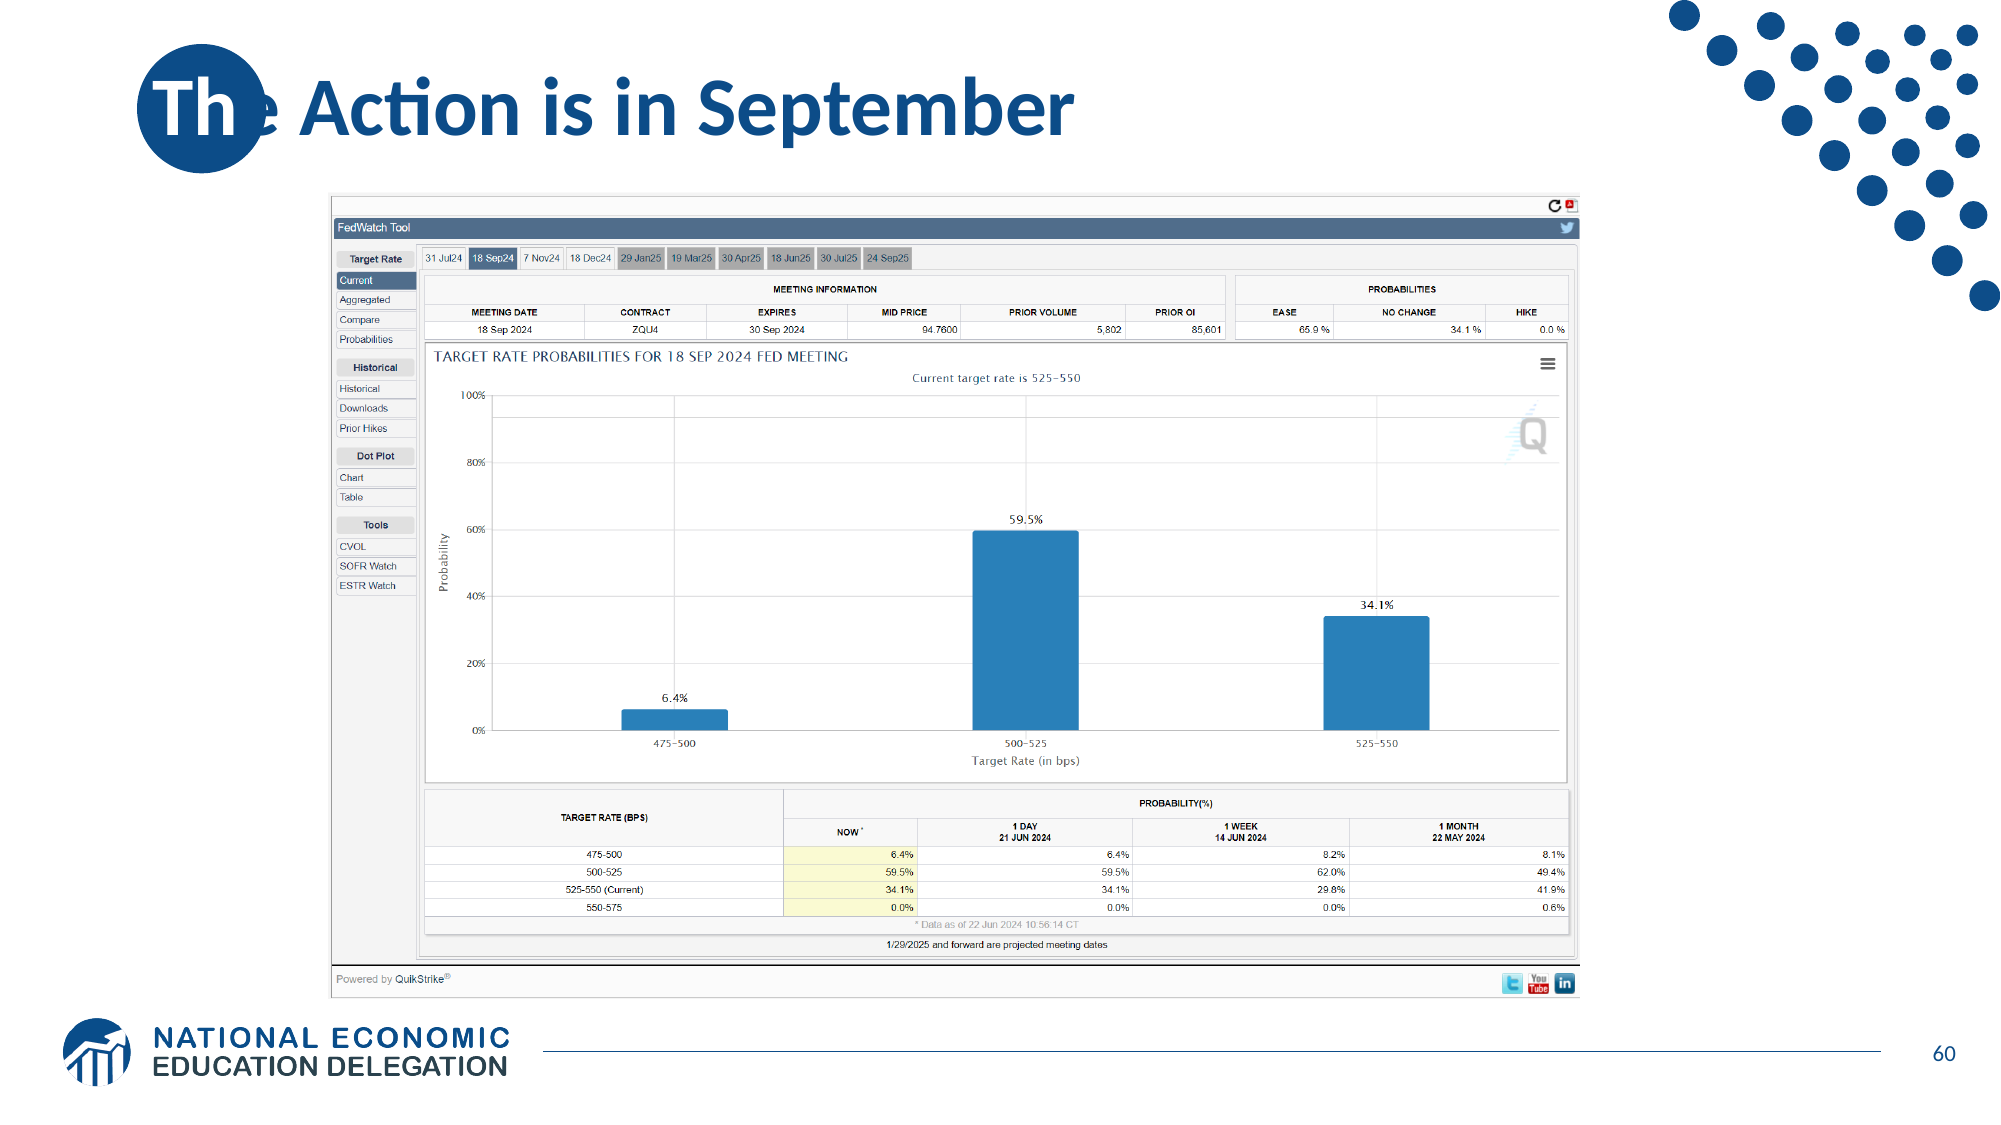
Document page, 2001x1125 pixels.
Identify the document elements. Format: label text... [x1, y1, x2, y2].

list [328, 188, 1580, 999]
picture [55, 1013, 520, 1091]
slide_number 60 [1521, 1022, 1972, 1082]
title The Action is in September [137, 0, 1863, 218]
